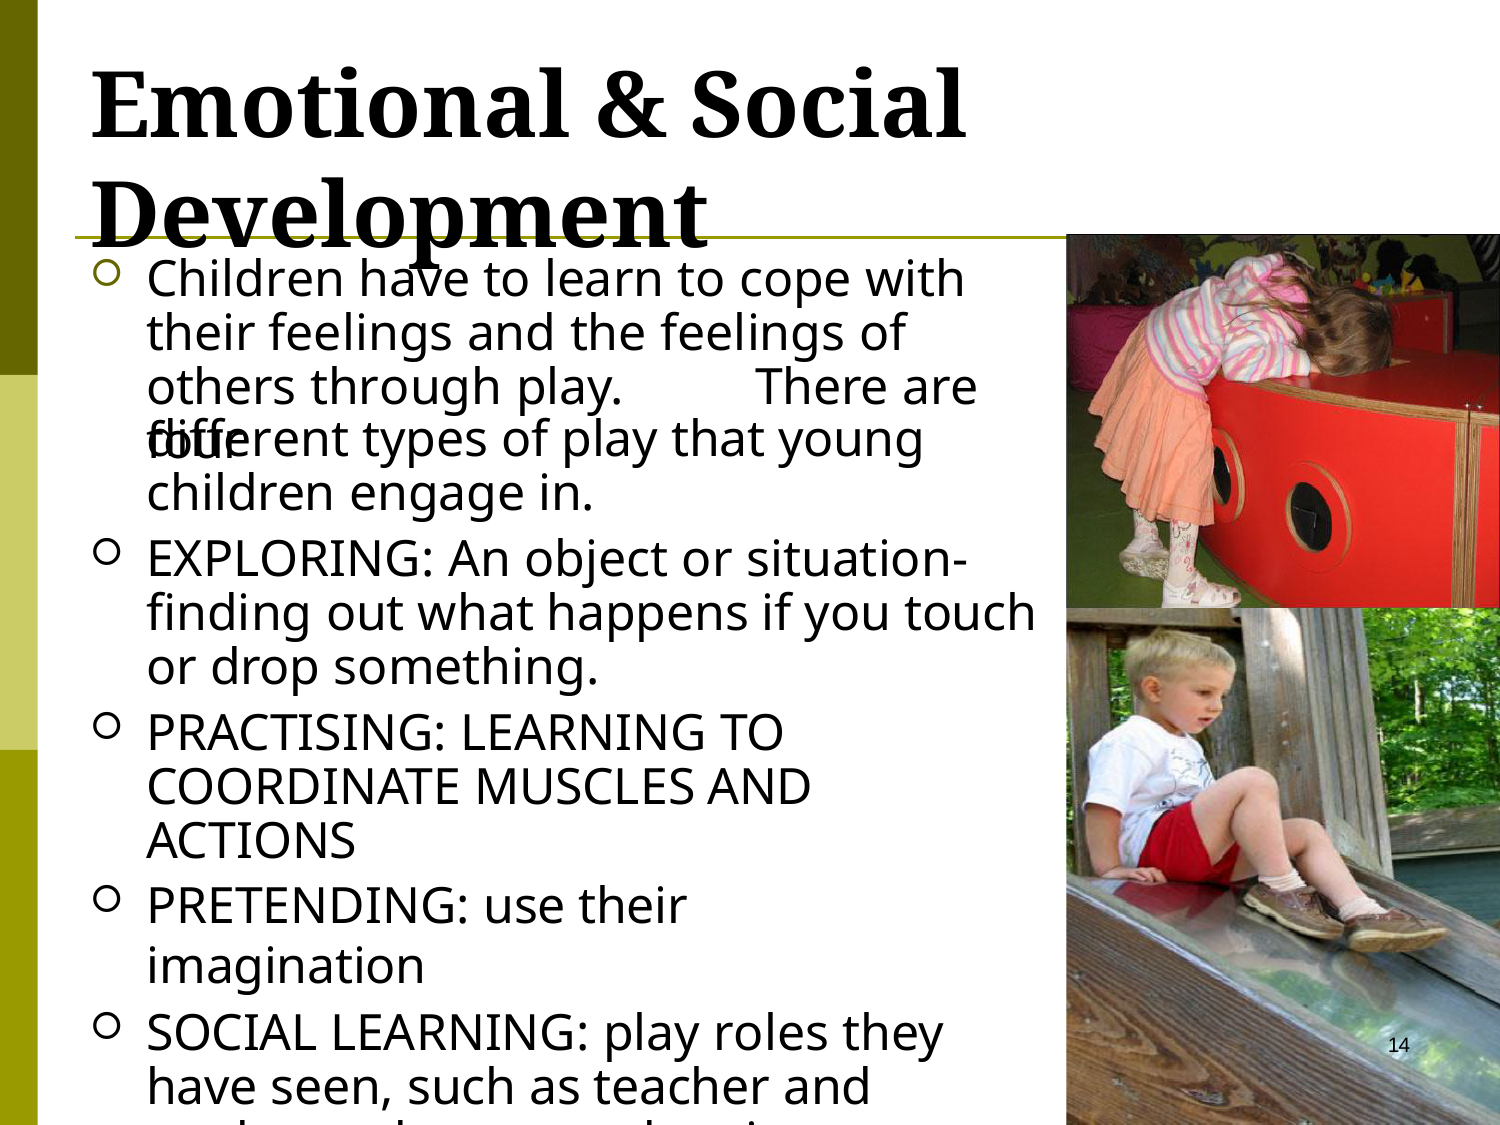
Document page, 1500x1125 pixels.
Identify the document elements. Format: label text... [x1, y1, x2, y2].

text_box Emotional & Social Development [87, 45, 1398, 161]
text_box different types of play that young children engage in. EXPLORING: An object or situation- finding out what happens if you touch or drop something. PRACTISING: LEARNING TO COORDINATE MUSCLES AND ACTIONS PRETENDING: use their imagination SOCIAL LEARNING: play roles they have seen, such as teacher and students, doctors and patients. [87, 412, 1055, 1109]
text_box [0, 374, 38, 749]
text_box 14 [1385, 1032, 1413, 1059]
text_box [1066, 234, 1500, 1125]
text_box [0, 749, 38, 1125]
text_box Children have to learn to cope with their feelings and the feelings of others through play. There are four [87, 253, 1060, 417]
